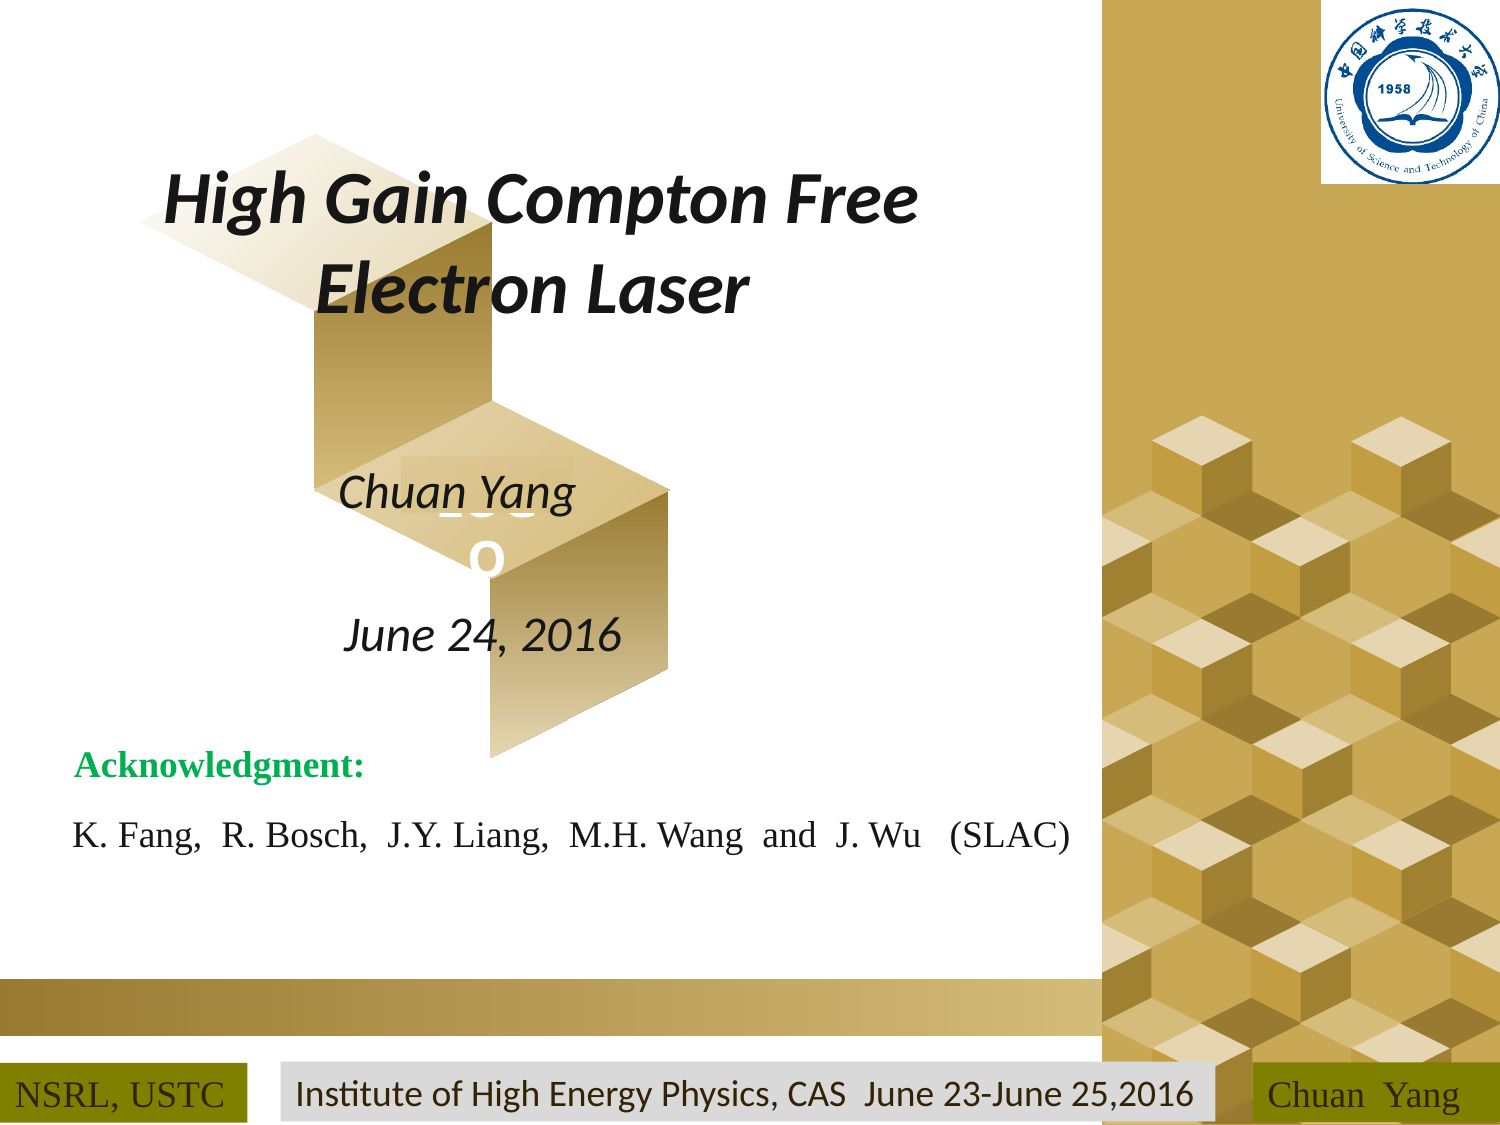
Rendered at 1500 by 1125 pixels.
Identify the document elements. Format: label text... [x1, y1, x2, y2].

text_box Chuan Yang [323, 451, 676, 527]
text_box Institute of High Energy Physics, CAS June 23-June 25,2016 [280, 1061, 1216, 1122]
text_box Chuan Yang [1252, 1062, 1500, 1123]
picture [401, 456, 573, 513]
text_box June 24, 2016 [329, 594, 717, 669]
picture [1319, 0, 1500, 185]
text_box K. Fang, R. Bosch, J.Y. Liang, M.H. Wang and J. Wu (SLAC) [57, 802, 1101, 863]
text_box Acknowledgment: [59, 732, 390, 792]
text_box NSRL, USTC [0, 1062, 248, 1123]
title High Gain Compton Free Electron Laser [115, 106, 968, 371]
